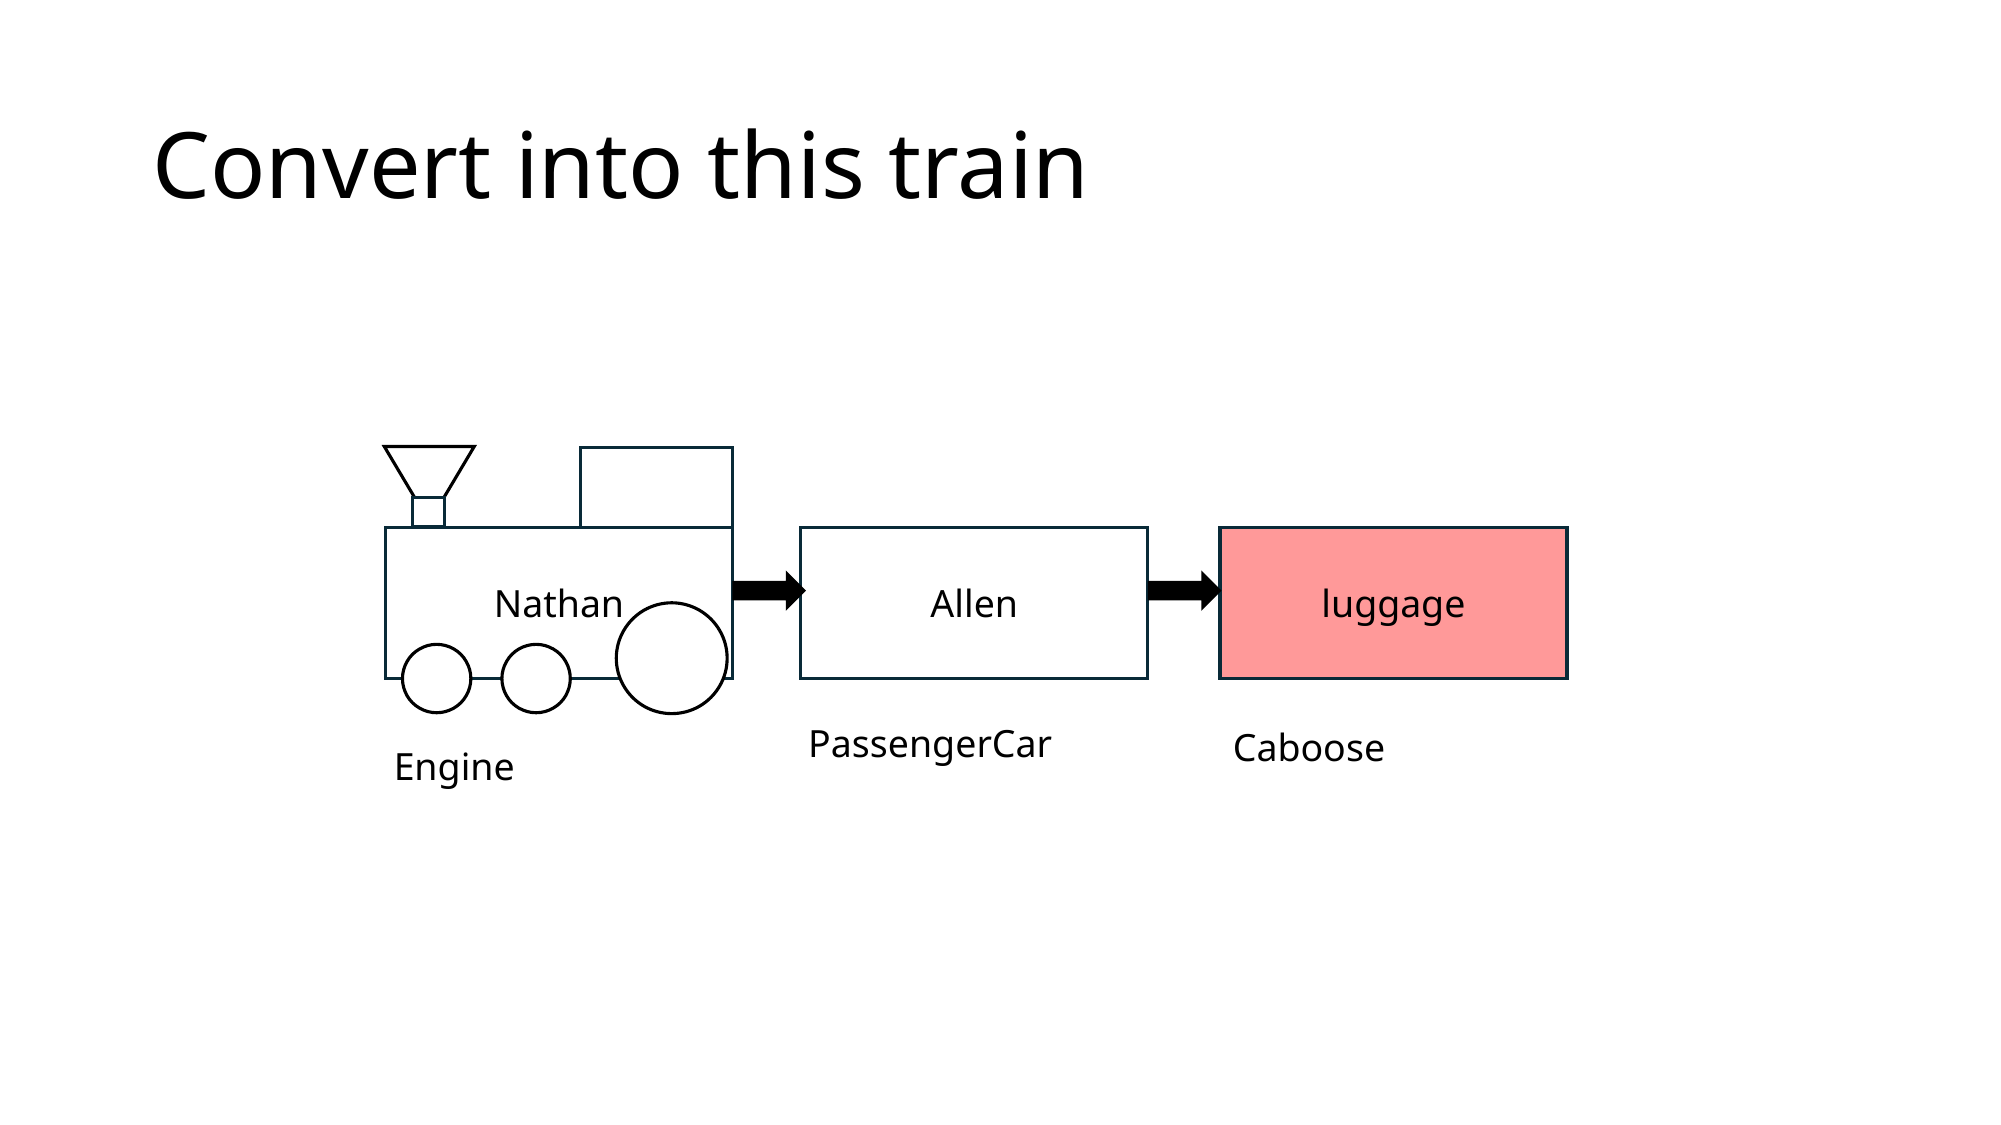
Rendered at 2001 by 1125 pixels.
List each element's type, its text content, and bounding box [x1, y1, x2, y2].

text_box Caboose [1218, 716, 1401, 777]
text_box [734, 570, 807, 611]
text_box luggage [1218, 526, 1569, 680]
text_box Engine [379, 735, 530, 795]
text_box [383, 445, 734, 715]
text_box [1147, 570, 1222, 611]
text_box Allen [799, 526, 1149, 680]
text_box PassengerCar [793, 712, 1068, 773]
title Convert into this train [137, 59, 1863, 278]
